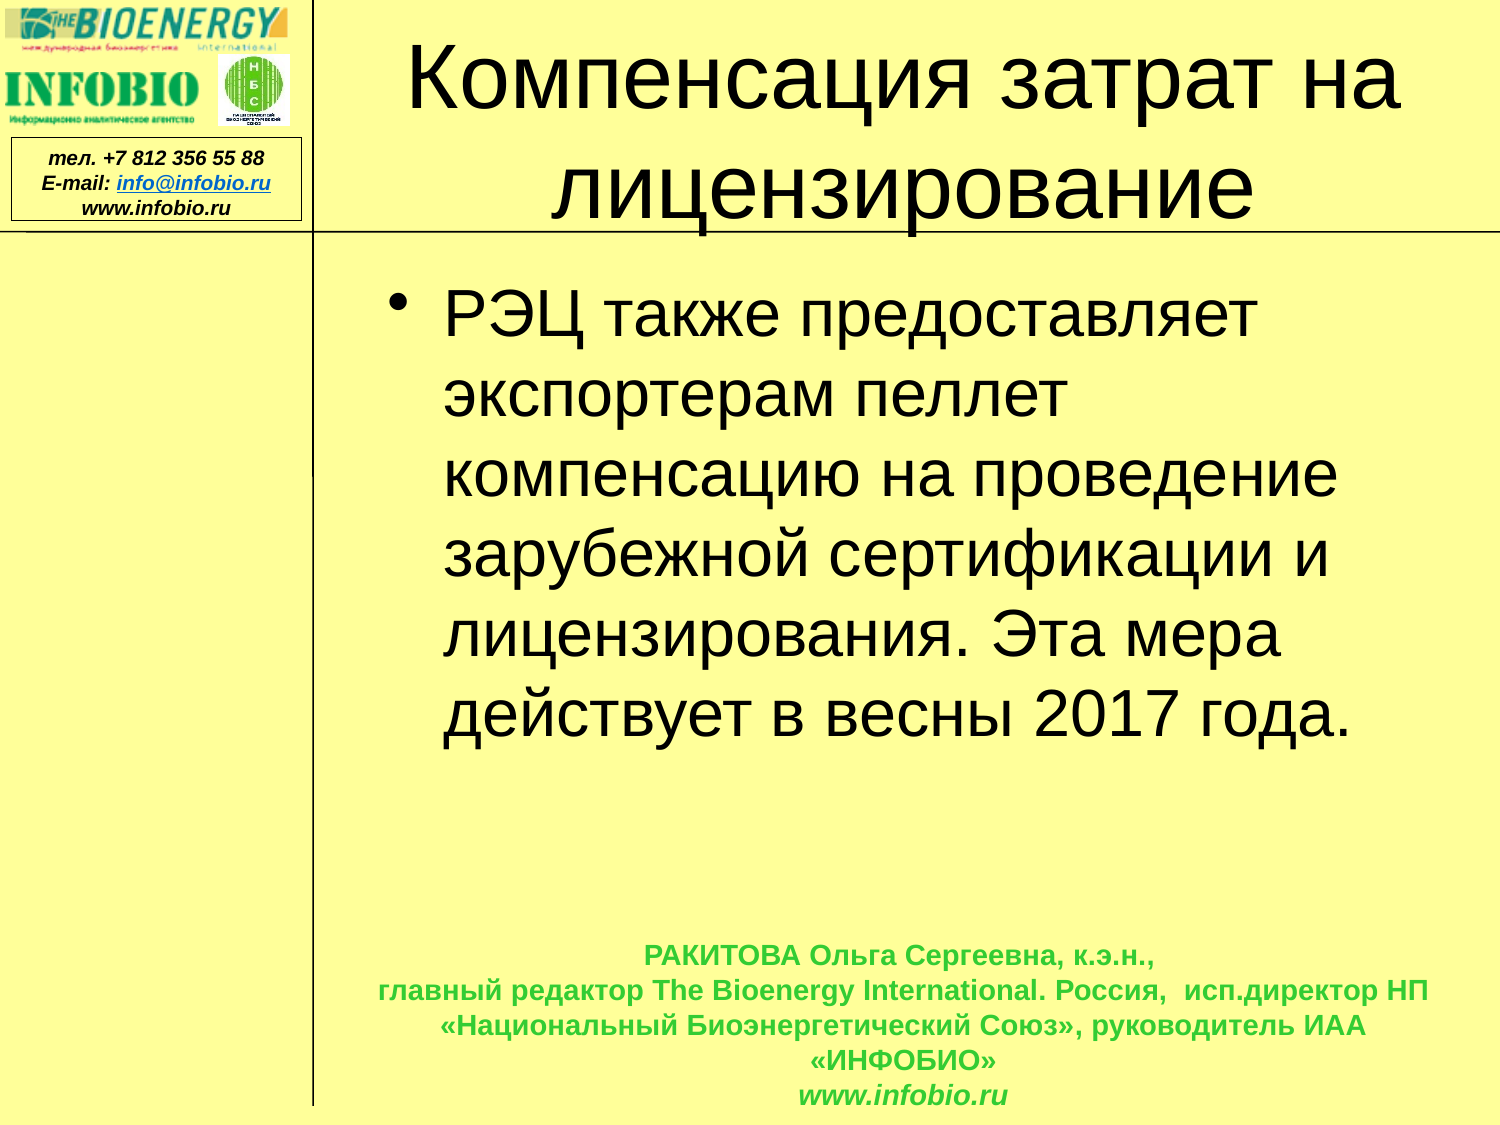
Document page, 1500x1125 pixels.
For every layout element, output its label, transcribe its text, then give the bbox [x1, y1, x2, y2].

picture [5, 72, 201, 126]
picture [5, 7, 290, 126]
list РЭЦ также предоставляет экспортерам пеллет компенсацию на проведение зарубежной сертификации и лицензирования. Эта мера действует в весны 2017 года. [372, 262, 1471, 928]
title Компенсация затрат на лицензирование [383, 45, 1425, 208]
footer РАКИТОВА Ольга Сергеевна, к.э.н., главный редактор The Bioenergy International. Россия, исп.директор НП «Национальный Биоэнергетический Союз», руководитель ИАА «ИНФОБИО» www.infobio.ru [336, 928, 1471, 1125]
